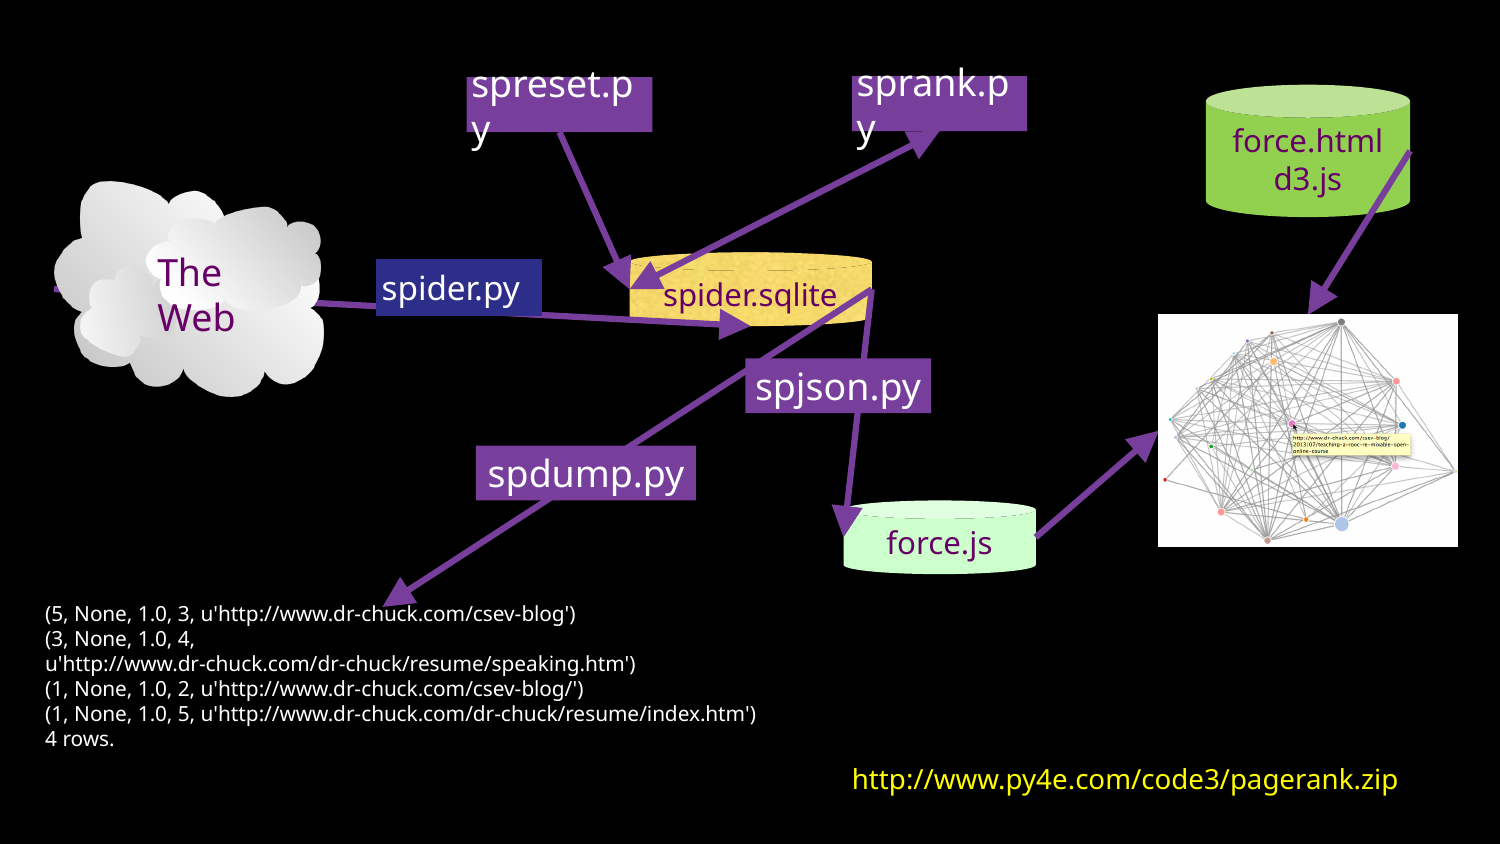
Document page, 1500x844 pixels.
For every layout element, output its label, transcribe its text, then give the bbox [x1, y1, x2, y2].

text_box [559, 131, 748, 253]
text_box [1035, 430, 1153, 538]
text_box spider.py [377, 299, 542, 315]
picture [1158, 314, 1458, 547]
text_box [53, 180, 324, 397]
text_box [750, 325, 940, 501]
text_box sprank.py [852, 76, 1028, 132]
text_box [750, 130, 940, 253]
text_box (5, None, 1.0, 3, u'http://www.dr-chuck.com/csev-blog') (3, None, 1.0, 4, u'http://www.dr-chuck.com/dr-chuck/resume/speaking.htm') (1, None, 1.0, 2, u'http://www.dr-chuck.com/csev-blog/') (1, None, 1.0, 5, u'http://www.dr-chuck.com/dr-chuck/resume/index.htm') 4 rows. [40, 606, 775, 745]
text_box force.js [843, 513, 1036, 575]
text_box force.html d3.js [1205, 84, 1411, 218]
text_box spreset.py [466, 77, 653, 133]
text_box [382, 325, 751, 608]
text_box spider.py [377, 259, 542, 287]
text_box spider.sqlite [629, 261, 872, 324]
text_box http://www.py4e.com/code3/pagerank.zip [843, 752, 1500, 799]
